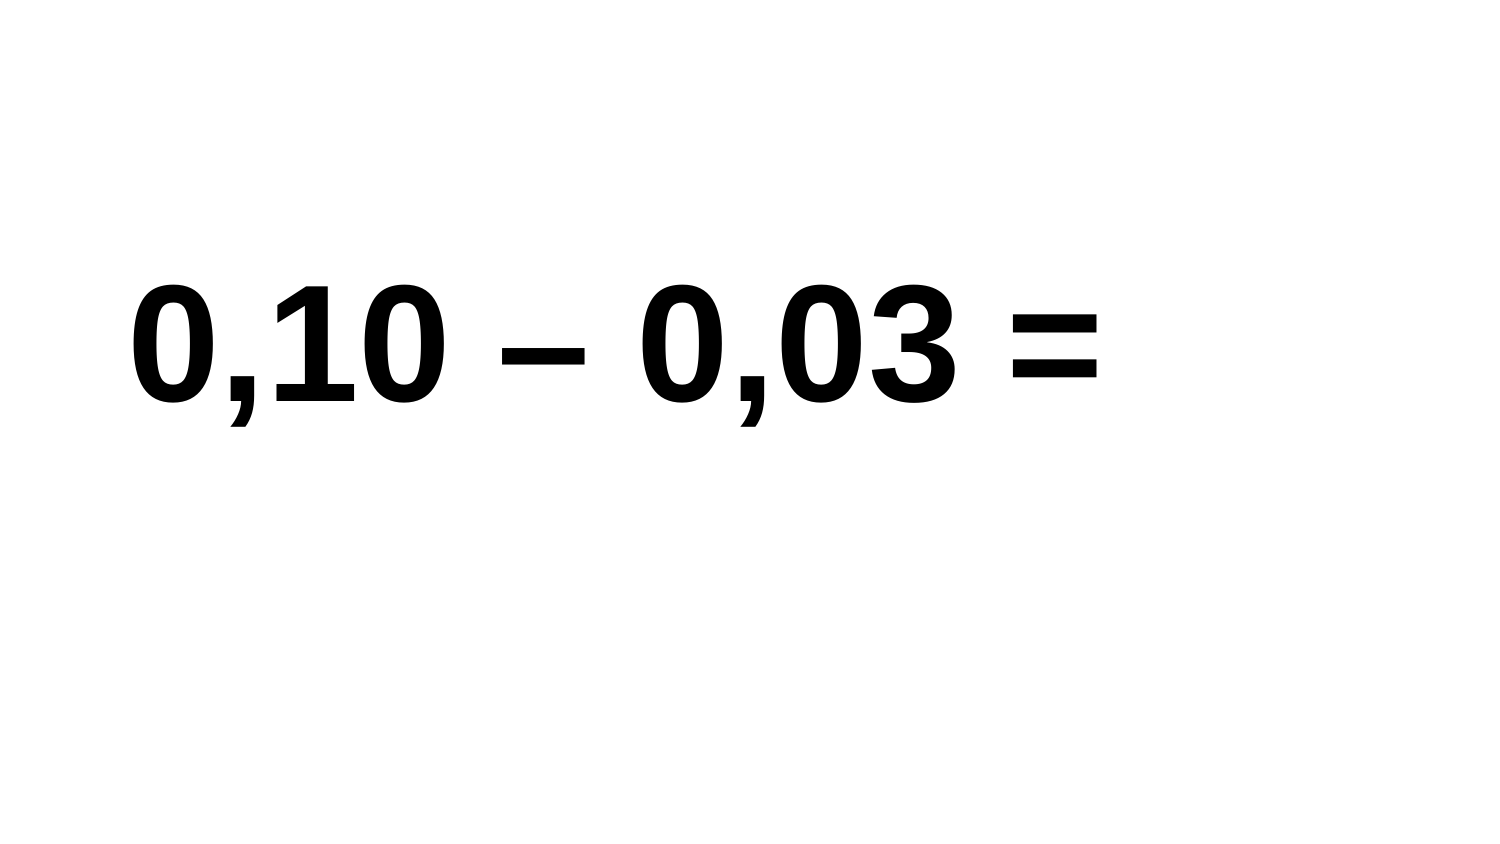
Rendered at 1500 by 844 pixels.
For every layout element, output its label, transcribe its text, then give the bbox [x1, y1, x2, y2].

text_box 0,10 – 0,03 = [112, 259, 1388, 450]
